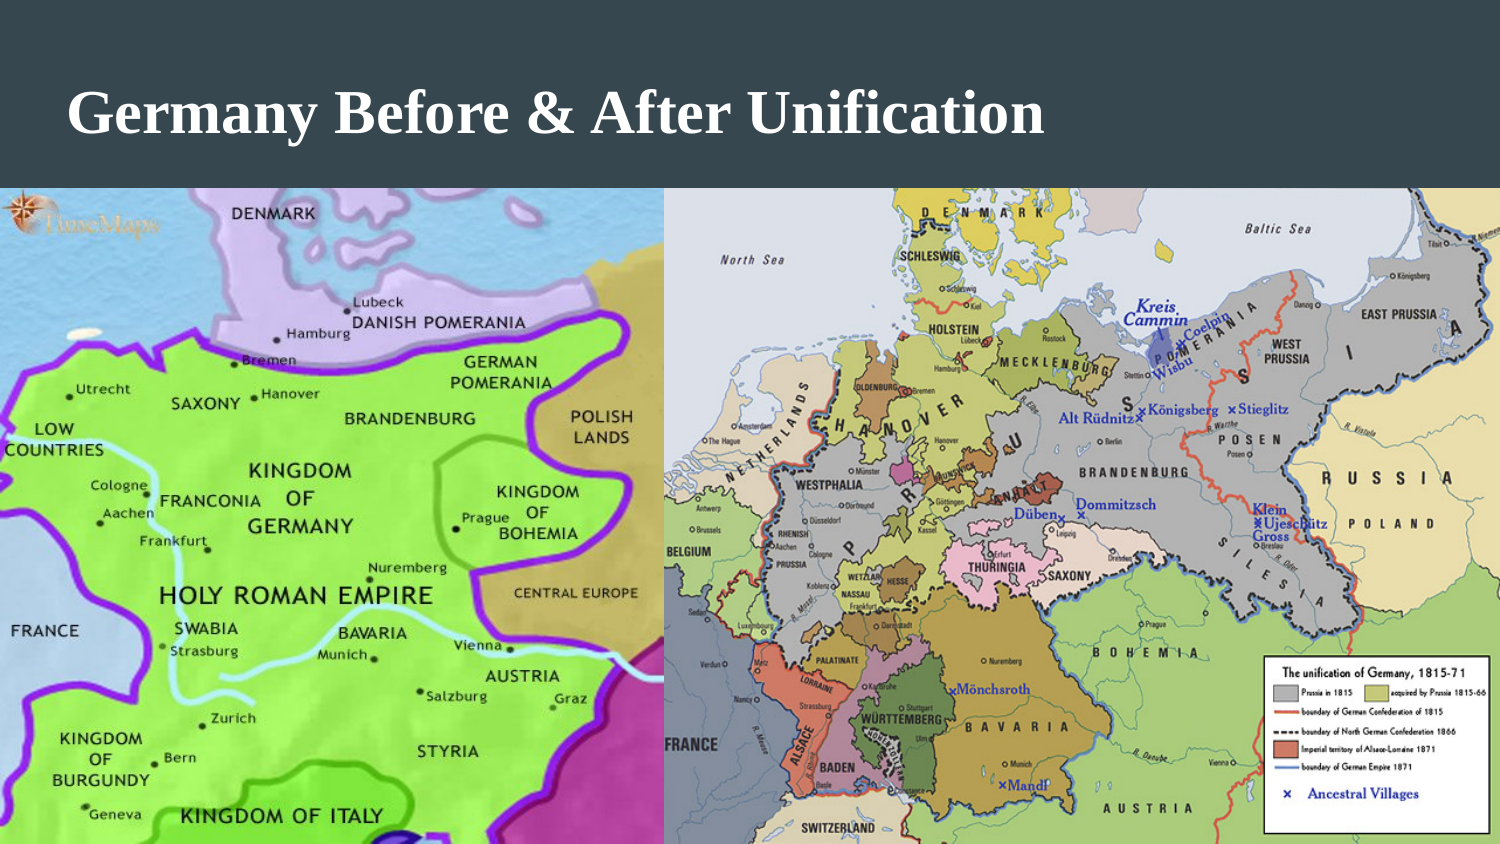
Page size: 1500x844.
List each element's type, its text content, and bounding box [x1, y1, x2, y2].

title Germany Before & After Unification [51, 55, 1449, 150]
picture [0, 188, 1500, 844]
